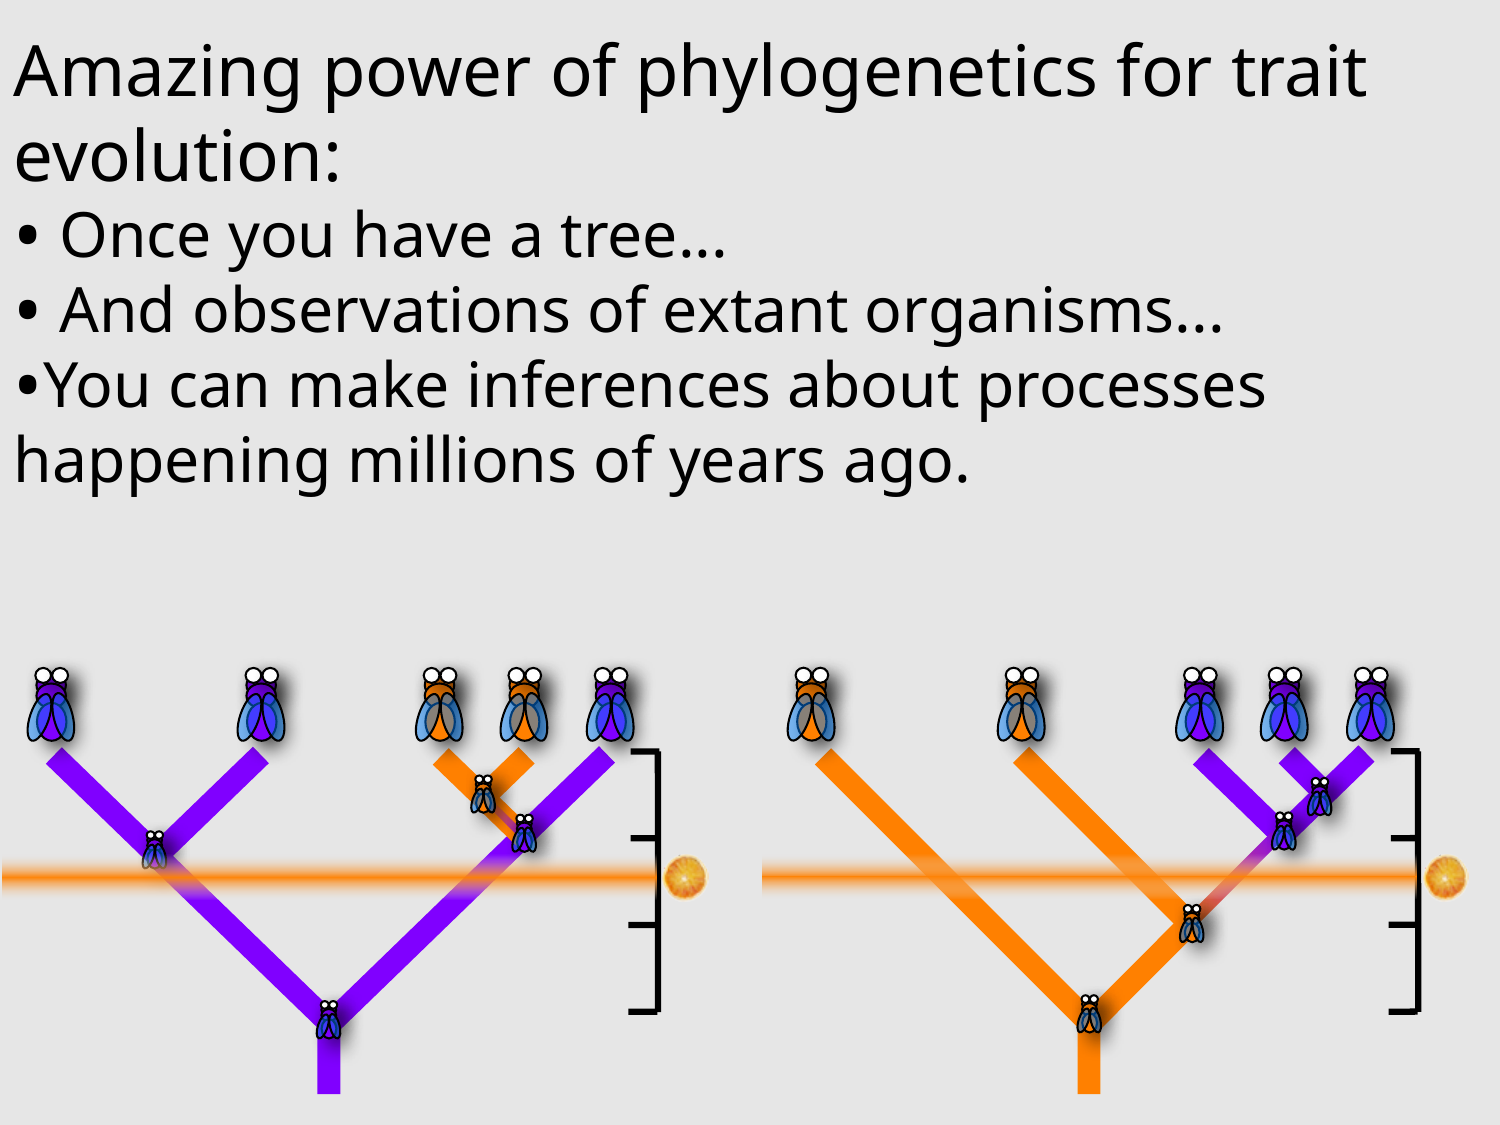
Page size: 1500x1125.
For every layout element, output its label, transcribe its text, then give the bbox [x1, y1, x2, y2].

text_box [2, 667, 709, 1095]
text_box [762, 667, 1469, 1095]
text_box Amazing power of phylogenetics for trait evolution: Once you have a tree... And observations of extant organisms... You can make inferences about processes happening millions of years ago. [13, 25, 1500, 505]
